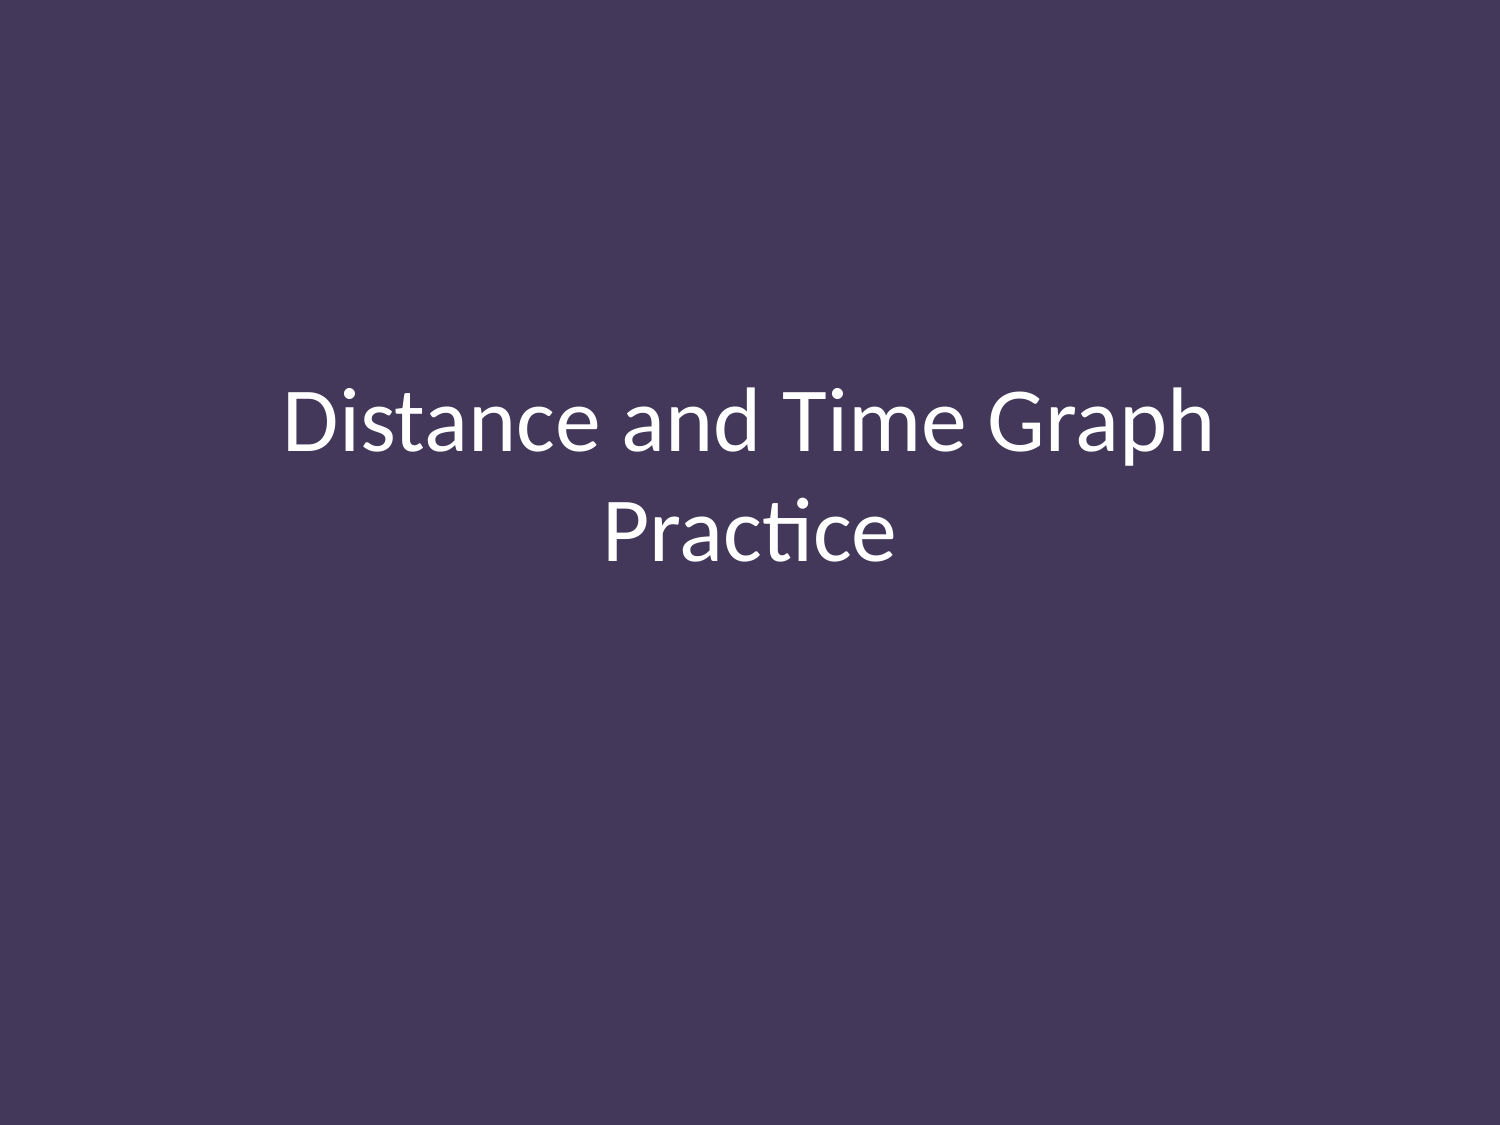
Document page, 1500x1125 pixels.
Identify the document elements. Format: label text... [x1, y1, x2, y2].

title Distance and Time Graph Practice [112, 349, 1388, 591]
